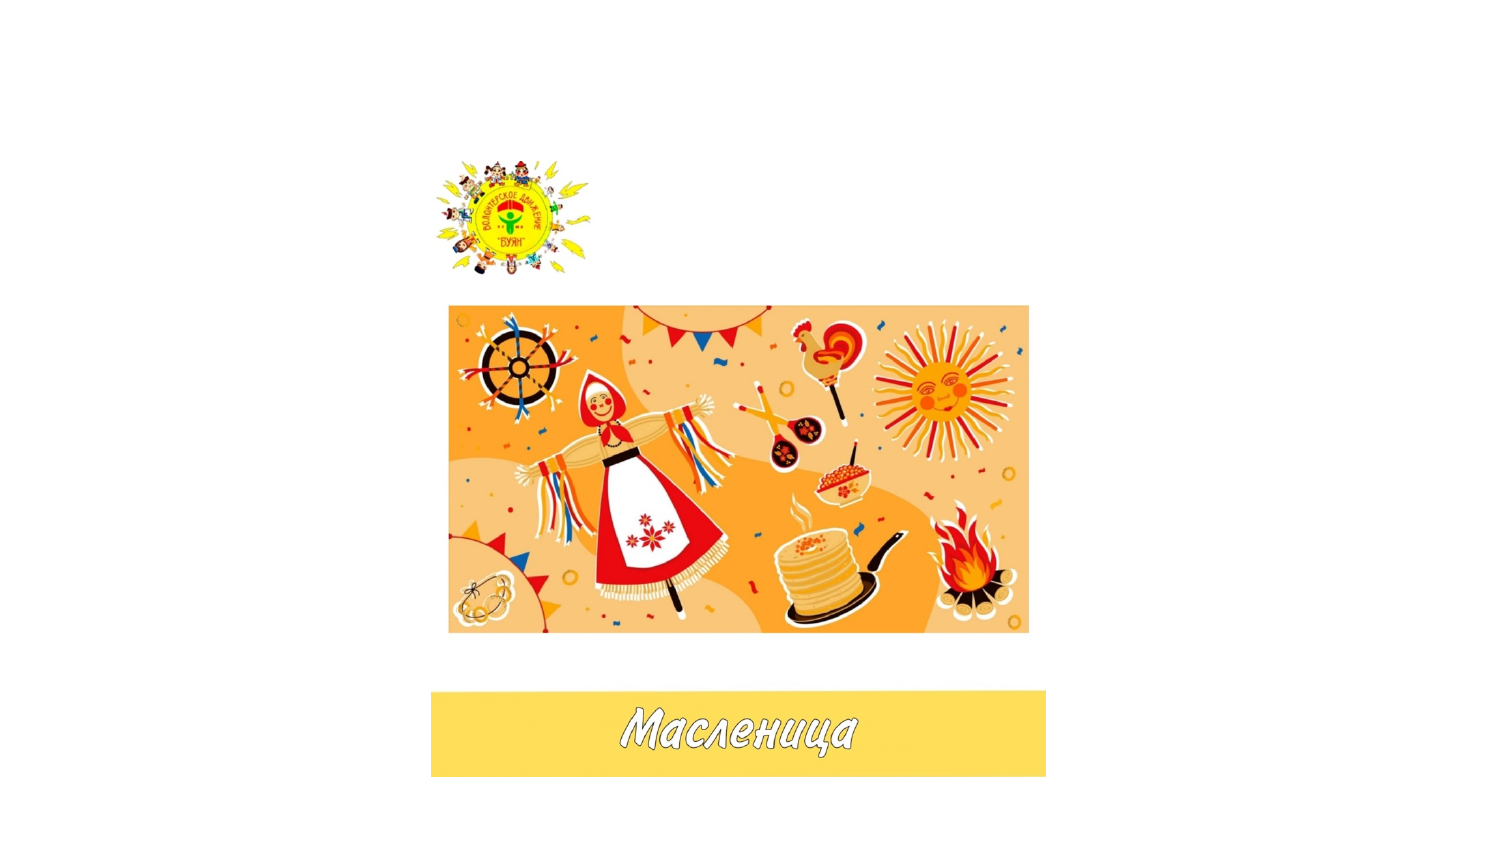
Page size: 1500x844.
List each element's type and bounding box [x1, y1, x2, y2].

picture [430, 161, 1046, 777]
